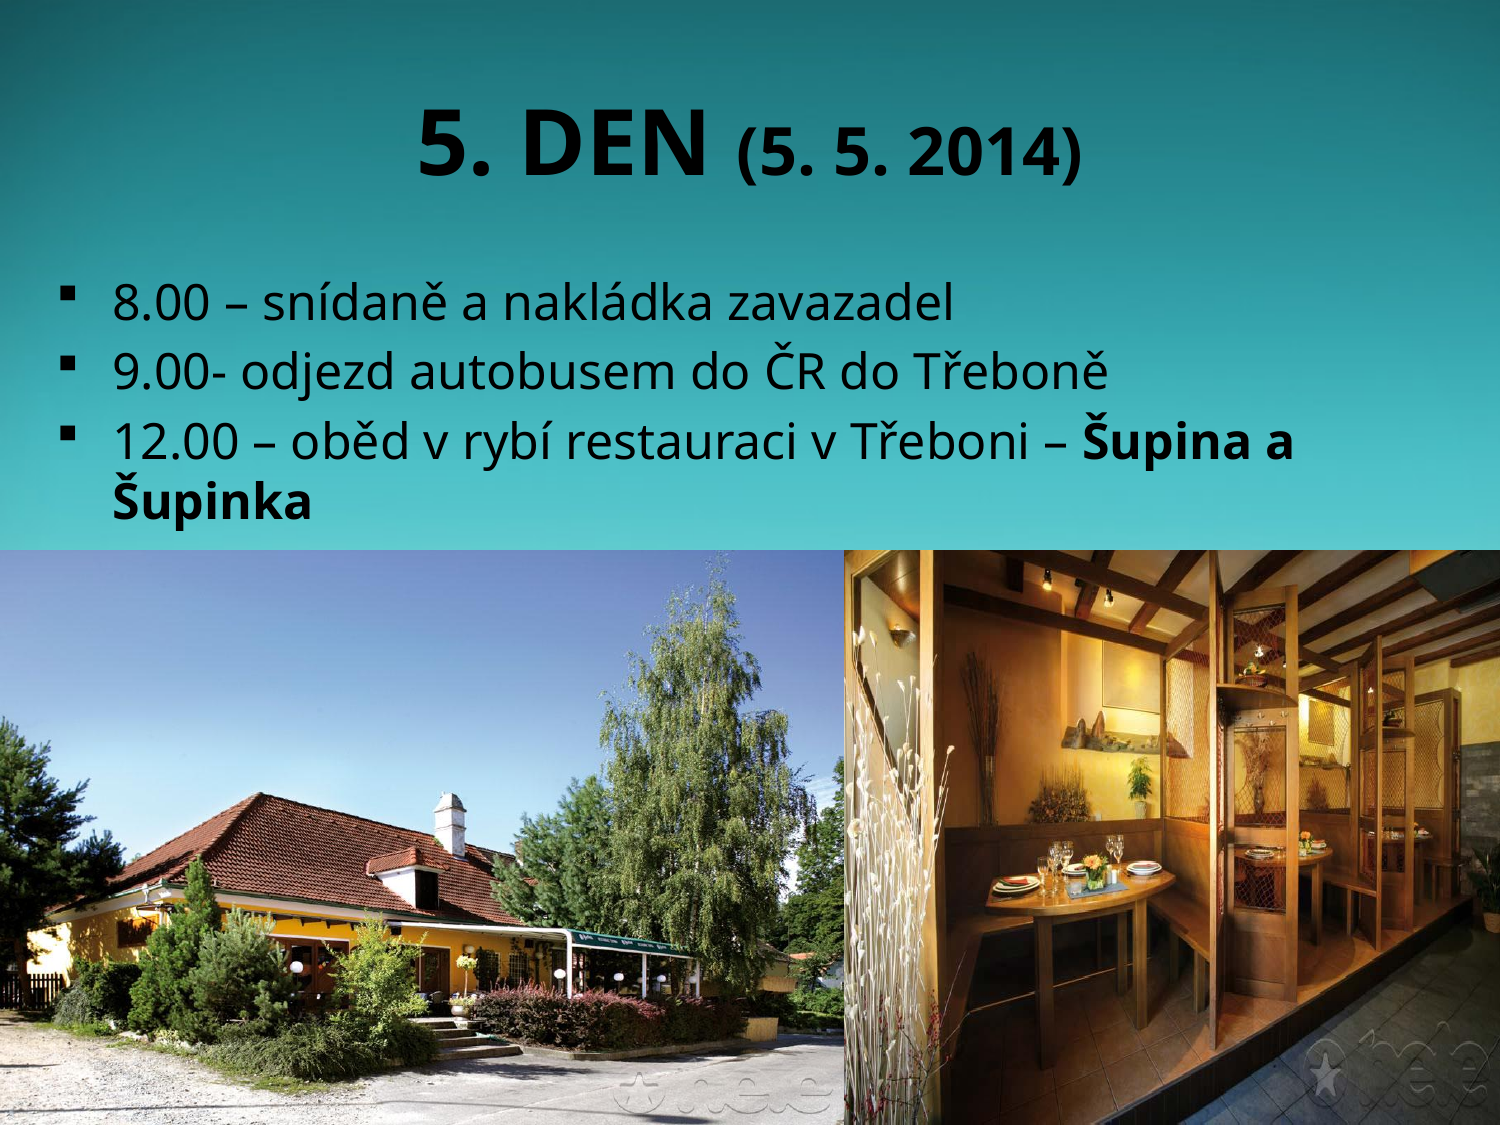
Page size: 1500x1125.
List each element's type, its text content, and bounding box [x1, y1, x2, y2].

title 5. DEN (5. 5. 2014) [75, 45, 1425, 233]
picture [0, 0, 1500, 1125]
list 8.00 – snídaně a nakládka zavazadel 9.00- odjezd autobusem do ČR do Třeboně 12.00 – oběd v rybí restauraci v Třeboni – Šupina a Šupinka [41, 262, 1459, 549]
